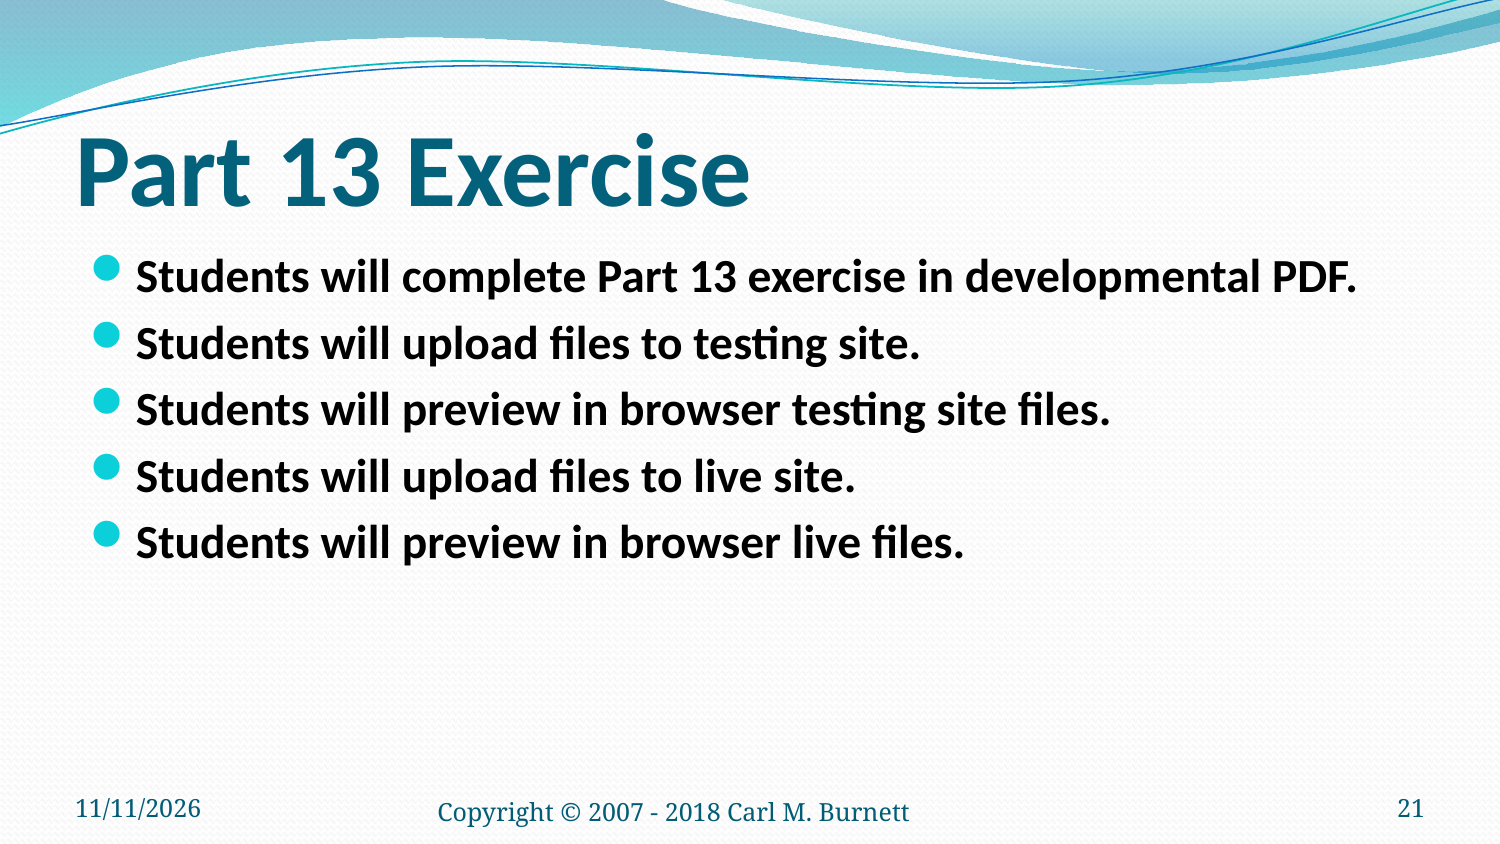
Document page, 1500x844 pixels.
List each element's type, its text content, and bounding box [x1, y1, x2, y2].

footer Copyright © 2007 - 2018 Carl M. Burnett [437, 782, 988, 827]
slide_number 21 [1299, 782, 1425, 827]
title Part 13 Exercise [75, 86, 1425, 228]
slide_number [75, 782, 425, 827]
list Students will complete Part 13 exercise in developmental PDF. Students will upload files to testing site. Students will preview in browser testing site files. Students will upload files to live site. Students will preview in browser live files. [75, 238, 1425, 617]
